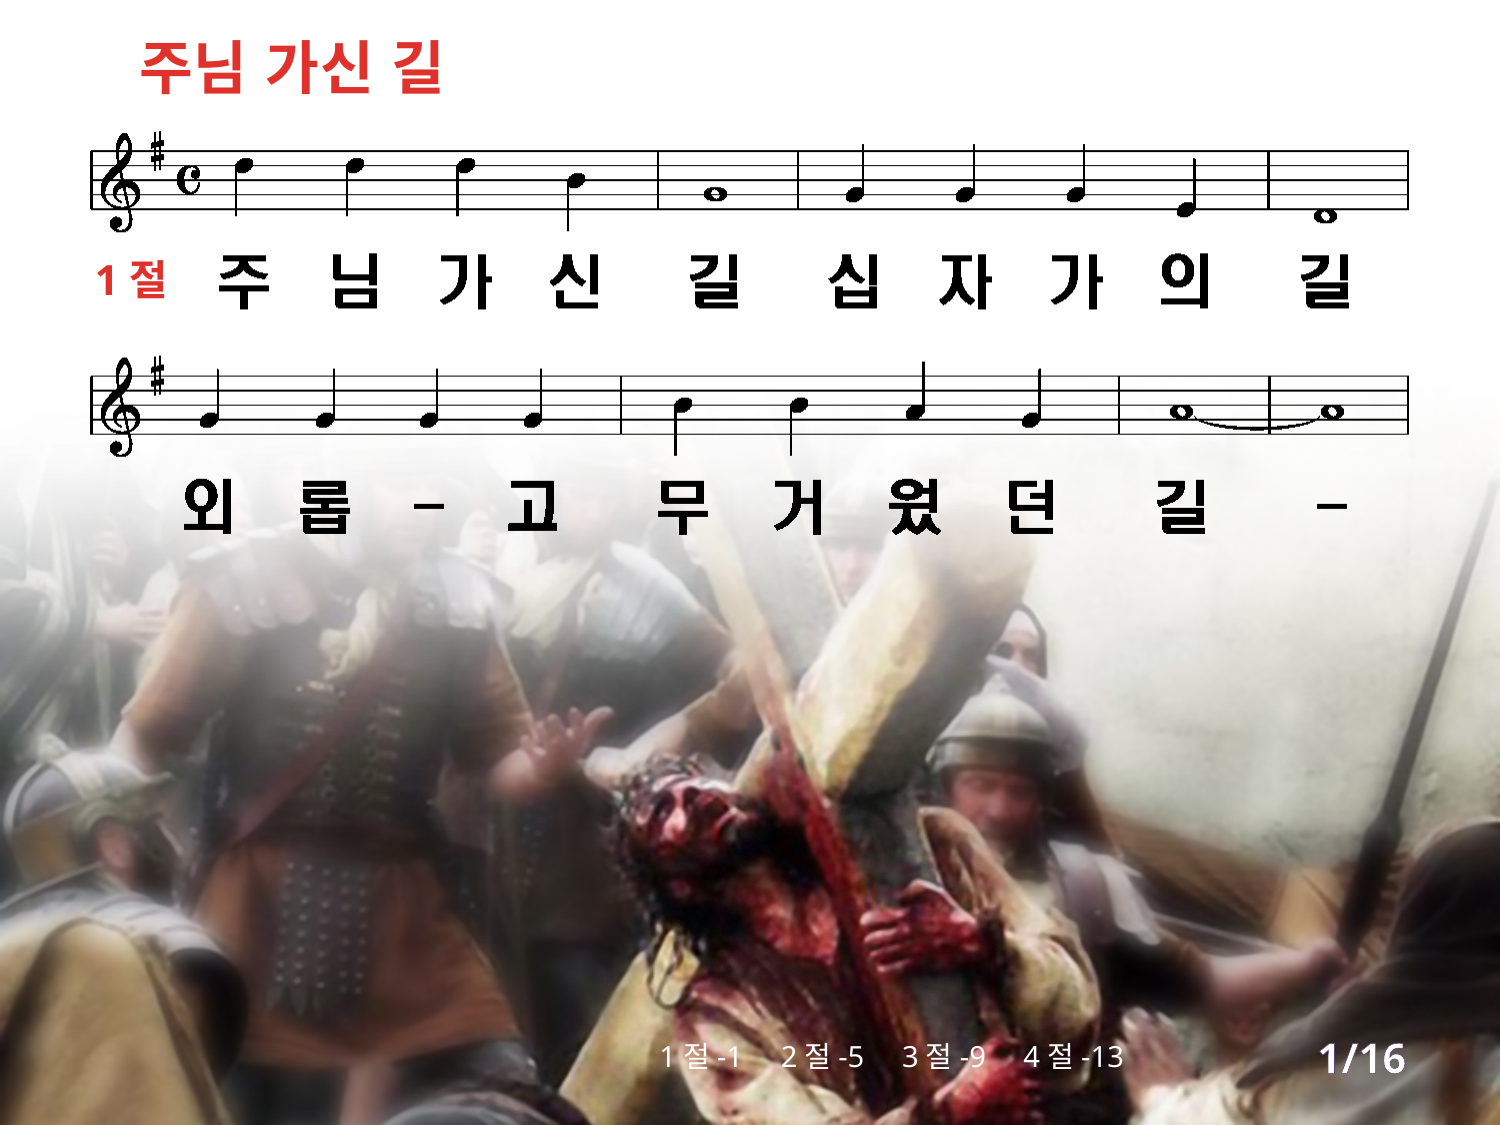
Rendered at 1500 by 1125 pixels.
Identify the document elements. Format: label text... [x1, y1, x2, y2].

picture [0, 0, 1500, 1125]
text_box 1절-1 2절-5 3절-9 4절-13 [644, 1031, 1149, 1081]
text_box 1/16 [1302, 1024, 1422, 1090]
text_box 주님 가신 길 [123, 23, 461, 94]
